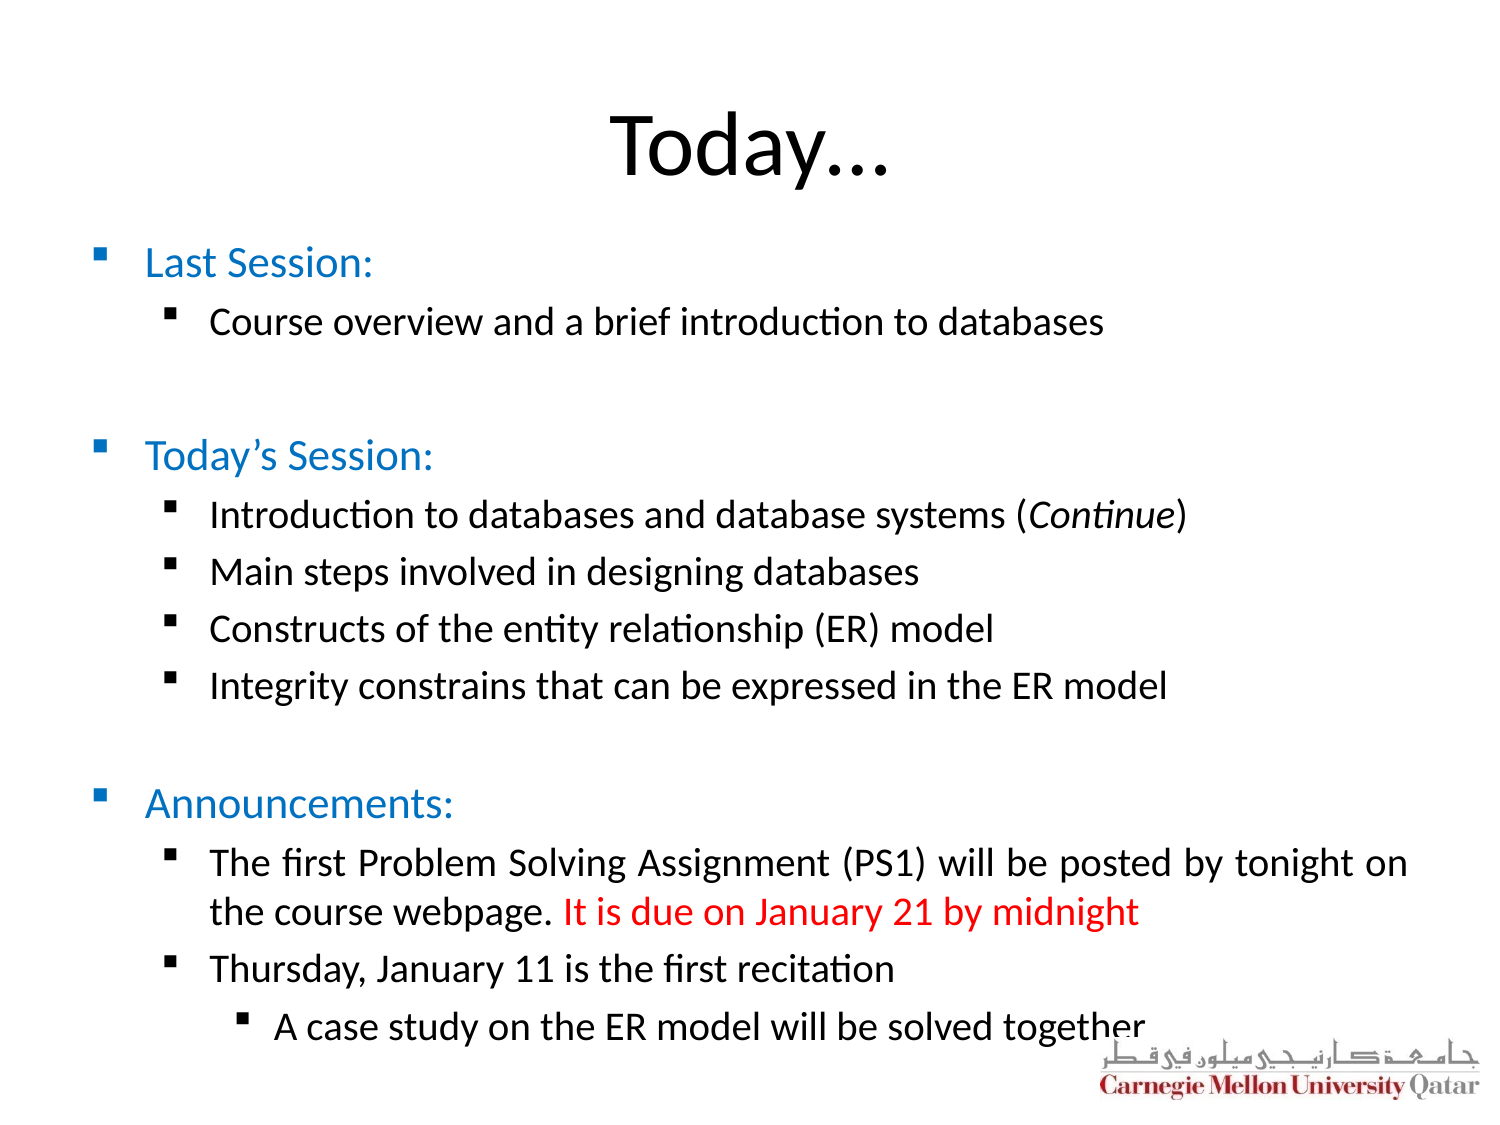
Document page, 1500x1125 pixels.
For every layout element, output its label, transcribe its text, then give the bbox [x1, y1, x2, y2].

list Last Session: Course overview and a brief introduction to databases Today’s Session: Introduction to databases and database systems (Continue) Main steps involved in designing databases Constructs of the entity relationship (ER) model Integrity constrains that can be expressed in the ER model Announcements: The first Problem Solving Assignment (PS1) will be posted by tonight on the course webpage. It is due on January 21 by midnight Thursday, January 11 is the first recitation A case study on the ER model will be solved together [75, 224, 1425, 1063]
title Today… [75, 45, 1425, 224]
picture [1099, 1037, 1480, 1101]
